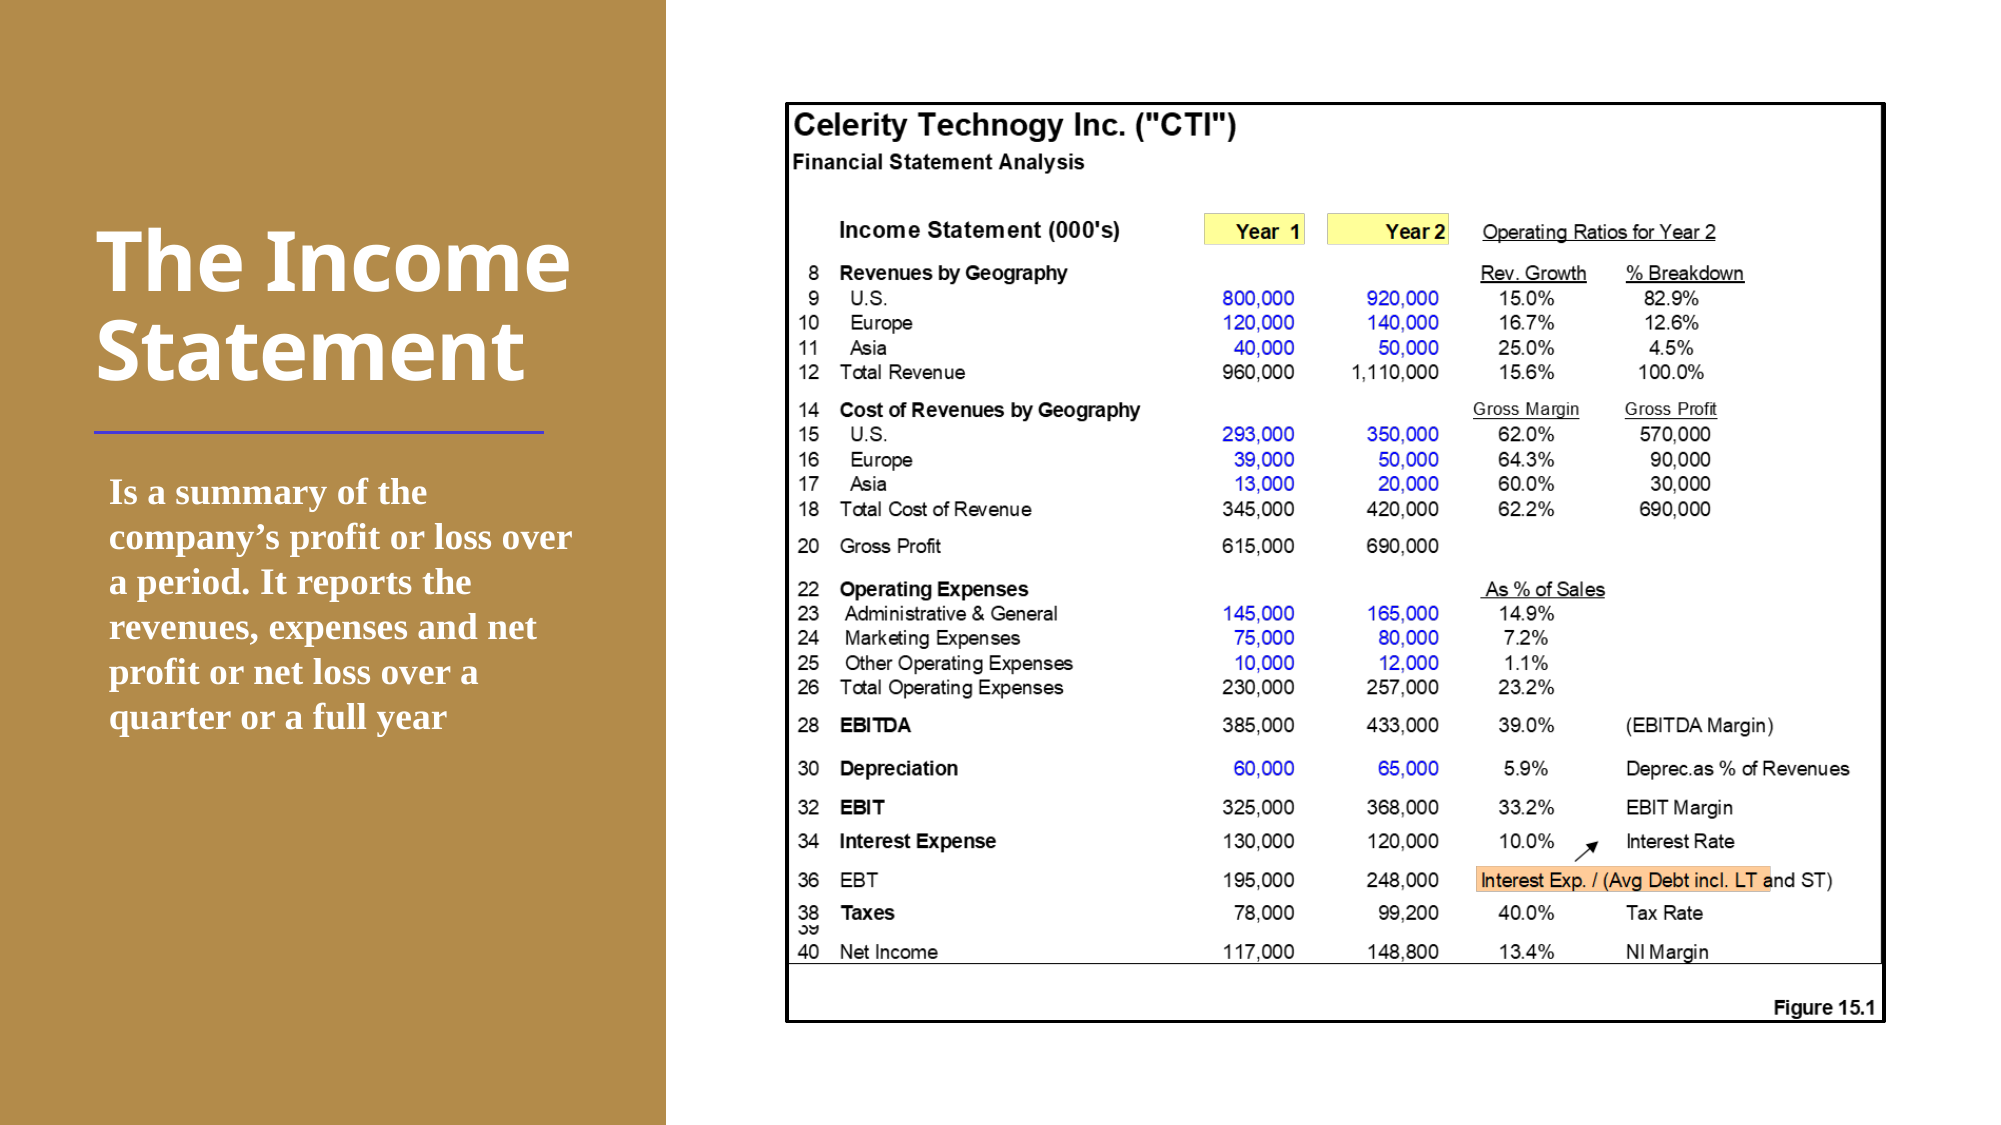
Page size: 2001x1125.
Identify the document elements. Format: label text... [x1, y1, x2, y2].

text_box [0, 0, 667, 1125]
picture [787, 104, 1883, 1021]
list Is a summary of the company’s profit or loss over a period. It reports the revenues, expenses and net profit or net loss over a quarter or a full year [93, 459, 587, 983]
text_box [667, 0, 2000, 1125]
title The Income Statement [80, 84, 587, 407]
